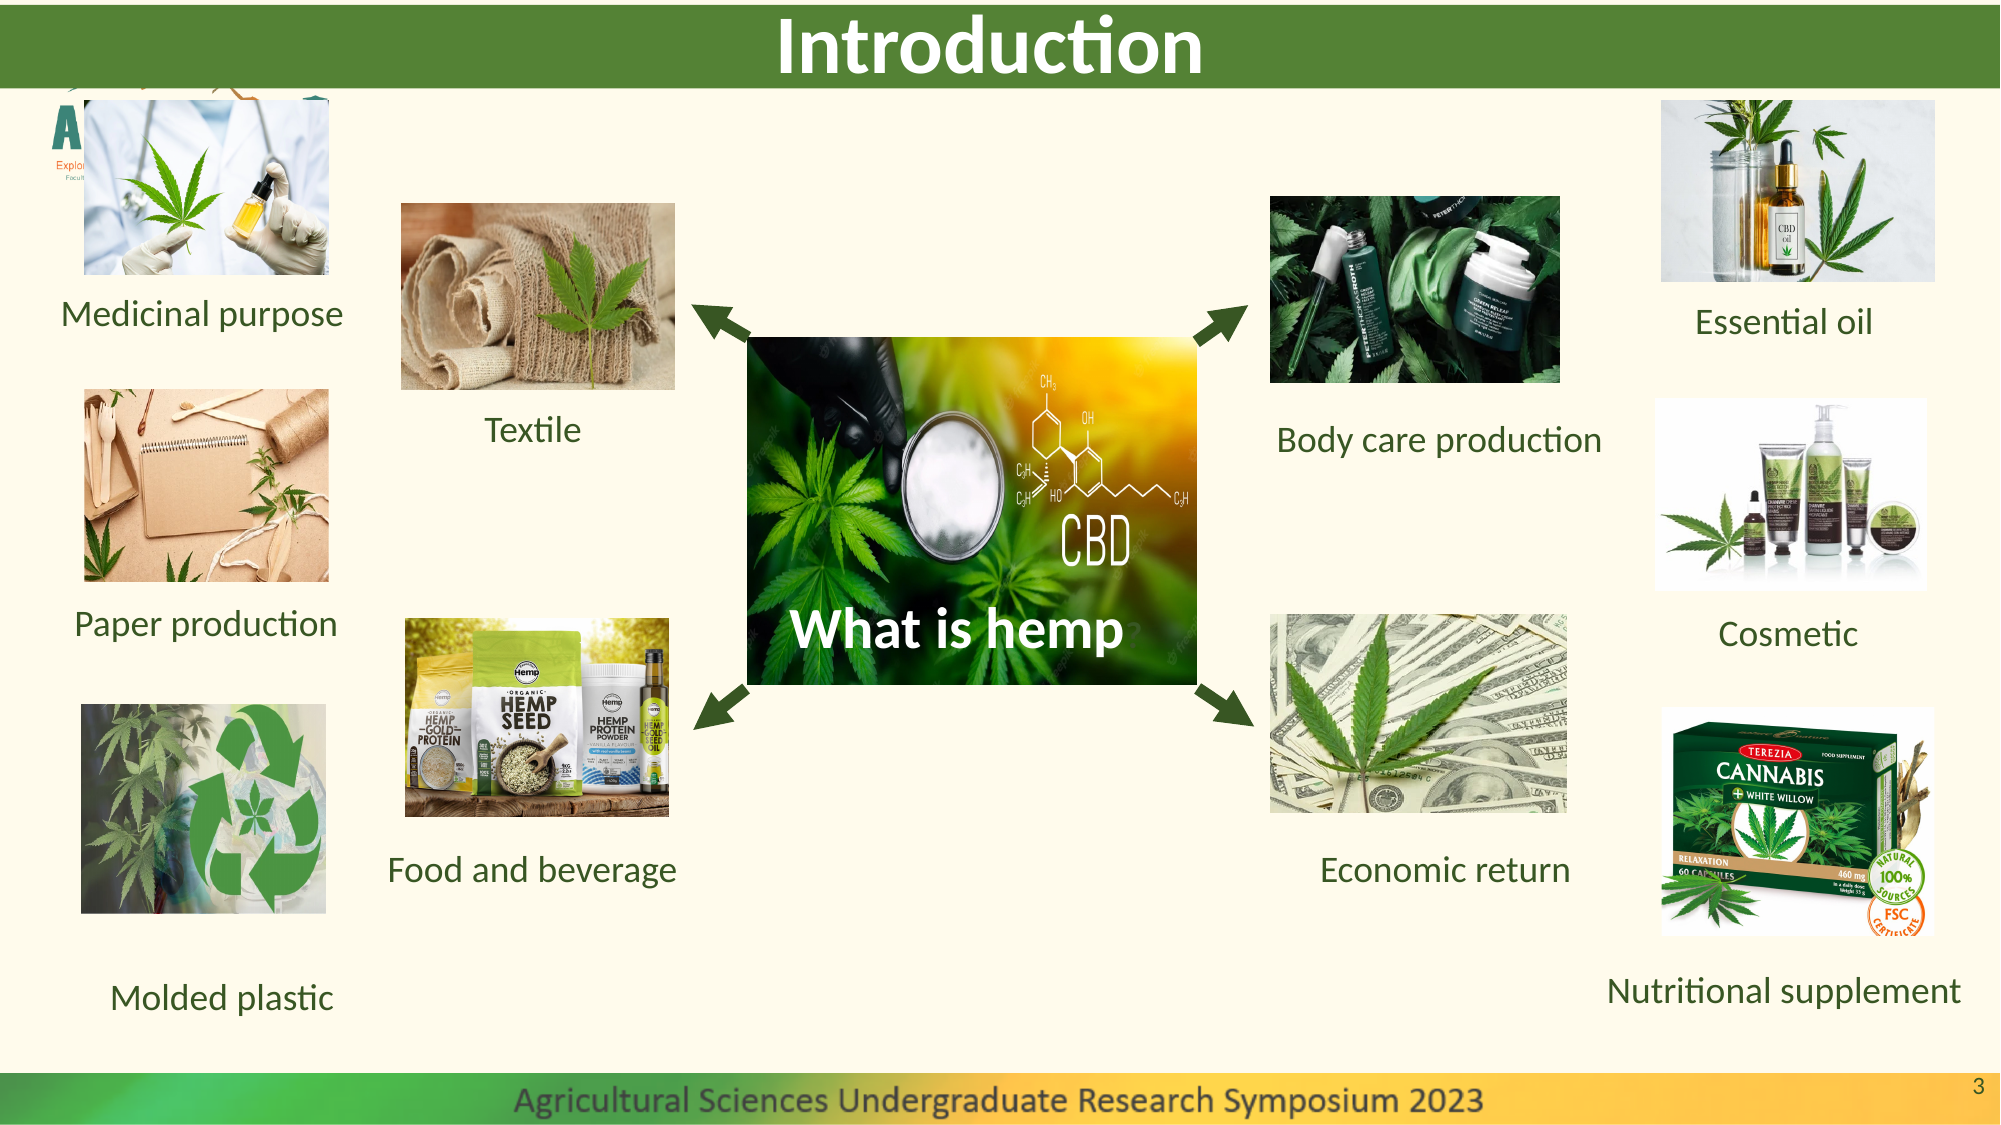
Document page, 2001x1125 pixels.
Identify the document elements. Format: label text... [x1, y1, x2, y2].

text_box Body care production [1248, 407, 1640, 467]
text_box Essential oil [1668, 289, 1909, 349]
slide_number 3 [1550, 1054, 2000, 1115]
title Introduction [0, 4, 2000, 89]
text_box Molded plastic [64, 965, 389, 1026]
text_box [693, 688, 746, 731]
text_box Economic return [1285, 837, 1615, 898]
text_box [1196, 305, 1249, 342]
text_box Nutritional supplement [1572, 958, 2000, 1019]
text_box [691, 304, 748, 338]
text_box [1197, 688, 1255, 727]
picture [0, 89, 2000, 1125]
text_box Cosmetic [1618, 601, 1959, 662]
text_box Food and beverage [357, 837, 716, 898]
picture [0, 0, 2000, 4]
text_box Textile [445, 398, 630, 458]
text_box Paper production [39, 591, 374, 652]
text_box Medicinal purpose [2, 281, 400, 341]
